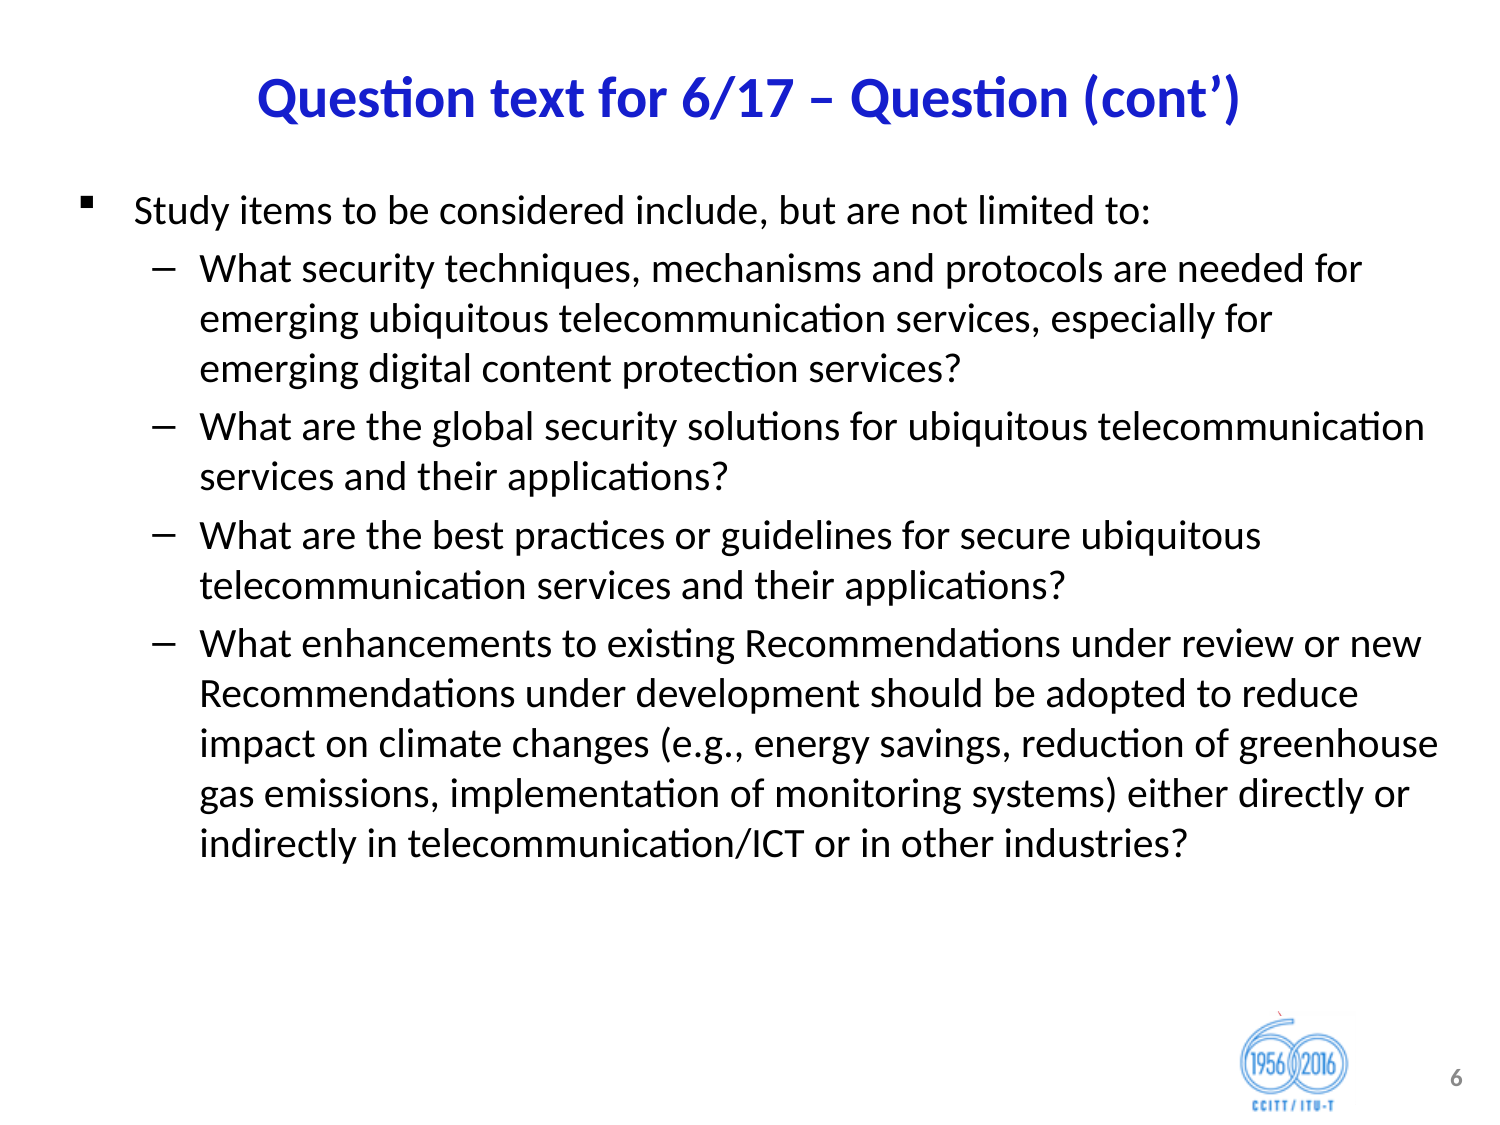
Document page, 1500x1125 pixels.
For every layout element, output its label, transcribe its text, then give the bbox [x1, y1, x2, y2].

list Study items to be considered include, but are not limited to: What security techniques, mechanisms and protocols are needed for emerging ubiquitous telecommunication services, especially for emerging digital content protection services? What are the global security solutions for ubiquitous telecommunication services and their applications? What are the best practices or guidelines for secure ubiquitous telecommunication services and their applications? What enhancements to existing Recommendations under review or new Recommendations under development should be adopted to reduce impact on climate changes (e.g., energy savings, reduction of greenhouse gas emissions, implementation of monitoring systems) either directly or indirectly in telecommunication/ICT or in other industries? [62, 174, 1459, 929]
picture [1234, 1107, 1355, 1115]
slide_number 6 [1127, 1046, 1478, 1107]
picture [1234, 1011, 1356, 1046]
title Question text for 6/17 – Question (cont’) [0, 0, 1500, 188]
